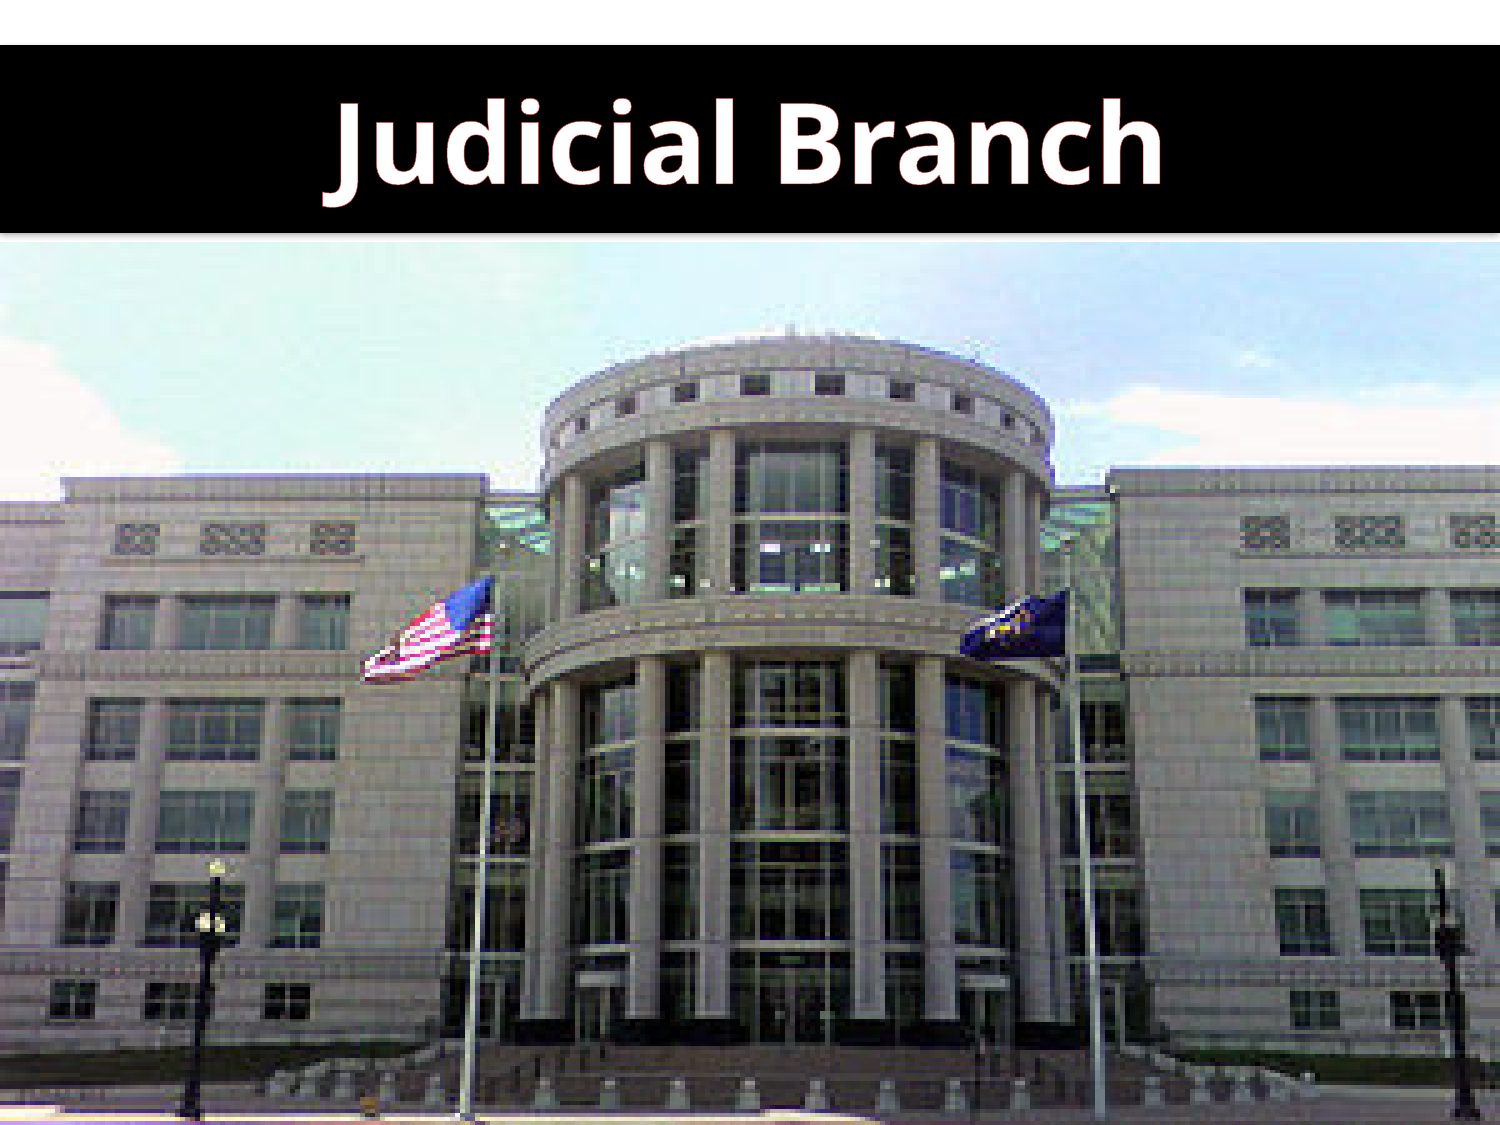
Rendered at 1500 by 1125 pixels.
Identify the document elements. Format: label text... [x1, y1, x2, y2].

title Judicial Branch [0, 45, 1500, 233]
picture [0, 242, 1500, 1125]
